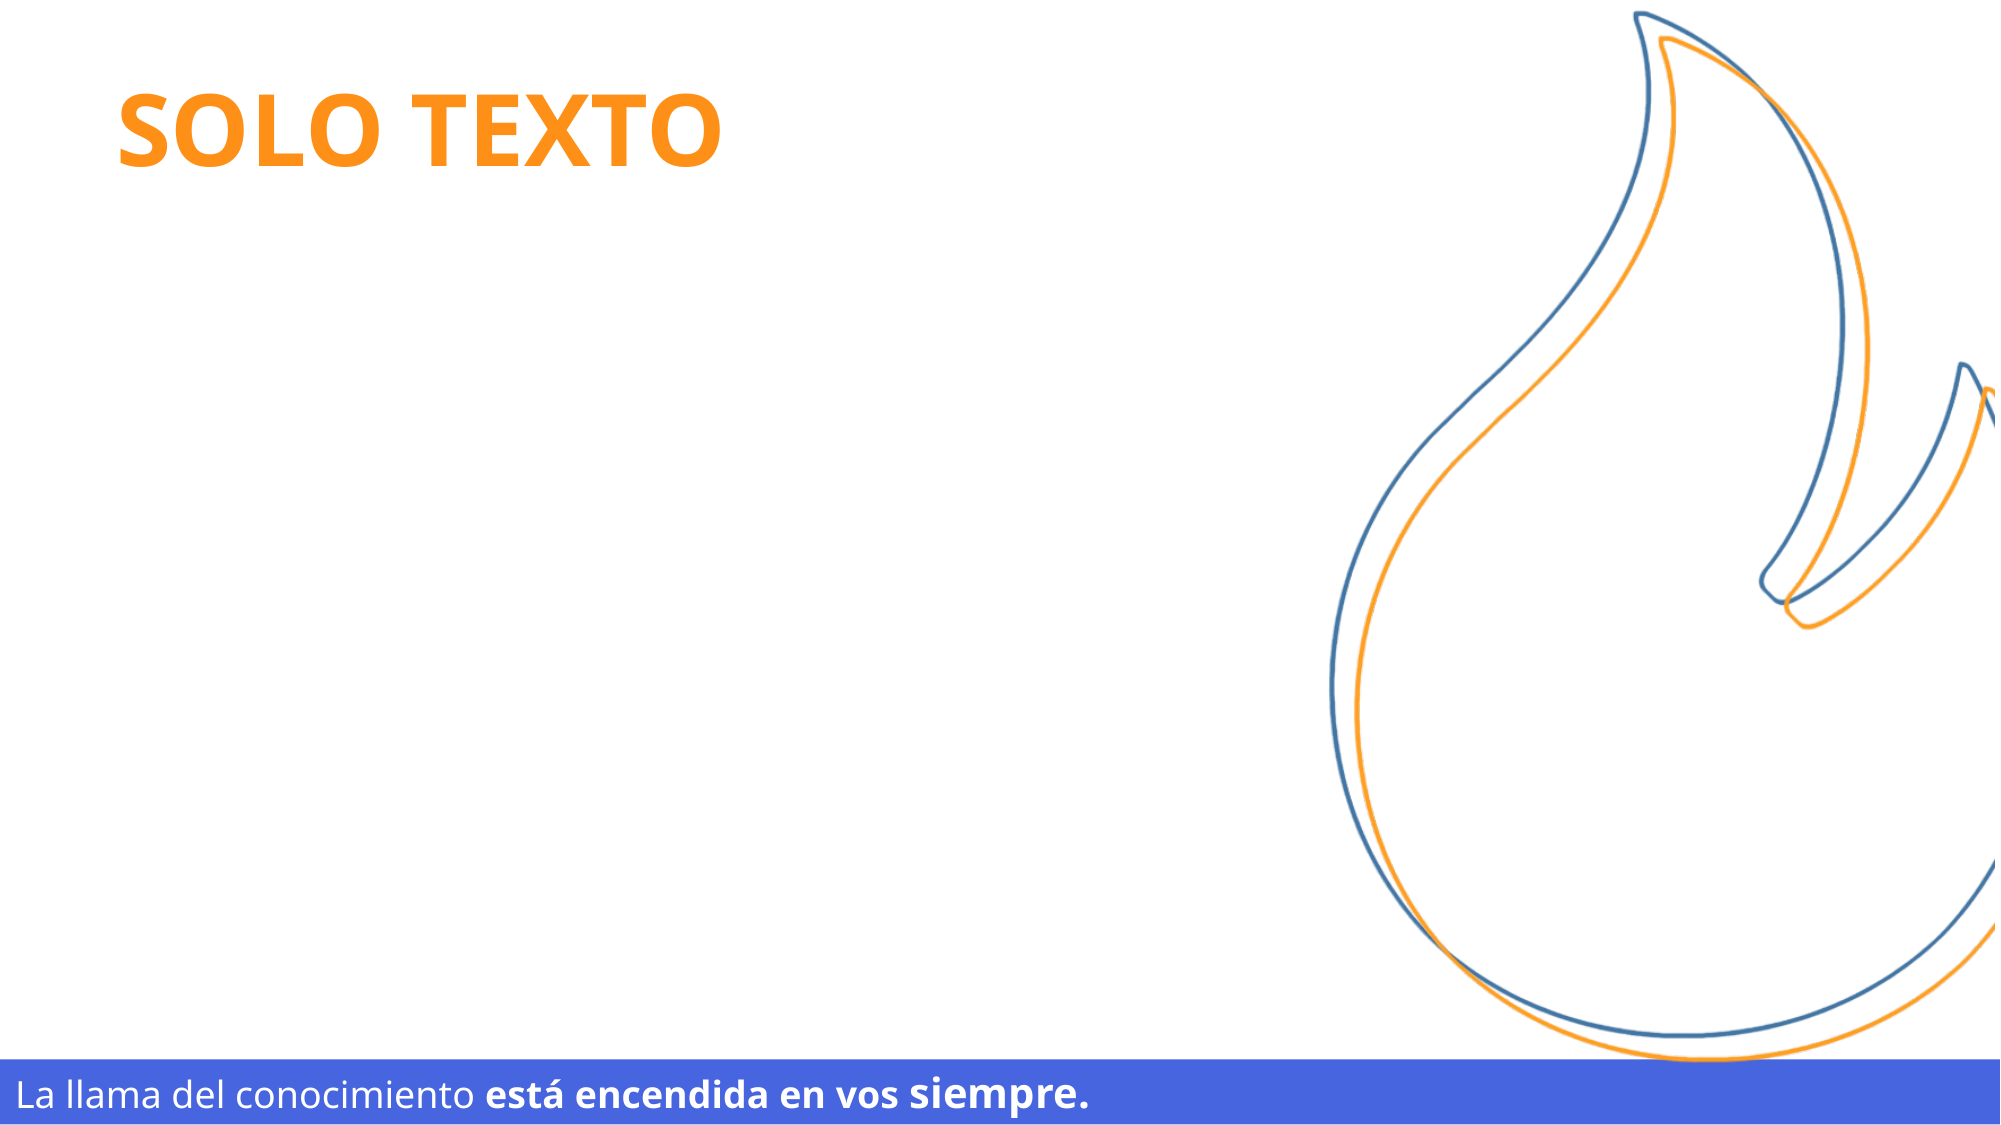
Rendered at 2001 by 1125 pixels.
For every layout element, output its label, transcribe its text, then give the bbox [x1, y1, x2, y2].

picture [1247, 0, 1996, 1085]
text_box SOLO TEXTO [101, 54, 1242, 196]
text_box La llama del conocimiento está encendida en vos siempre. [0, 1059, 2000, 1125]
